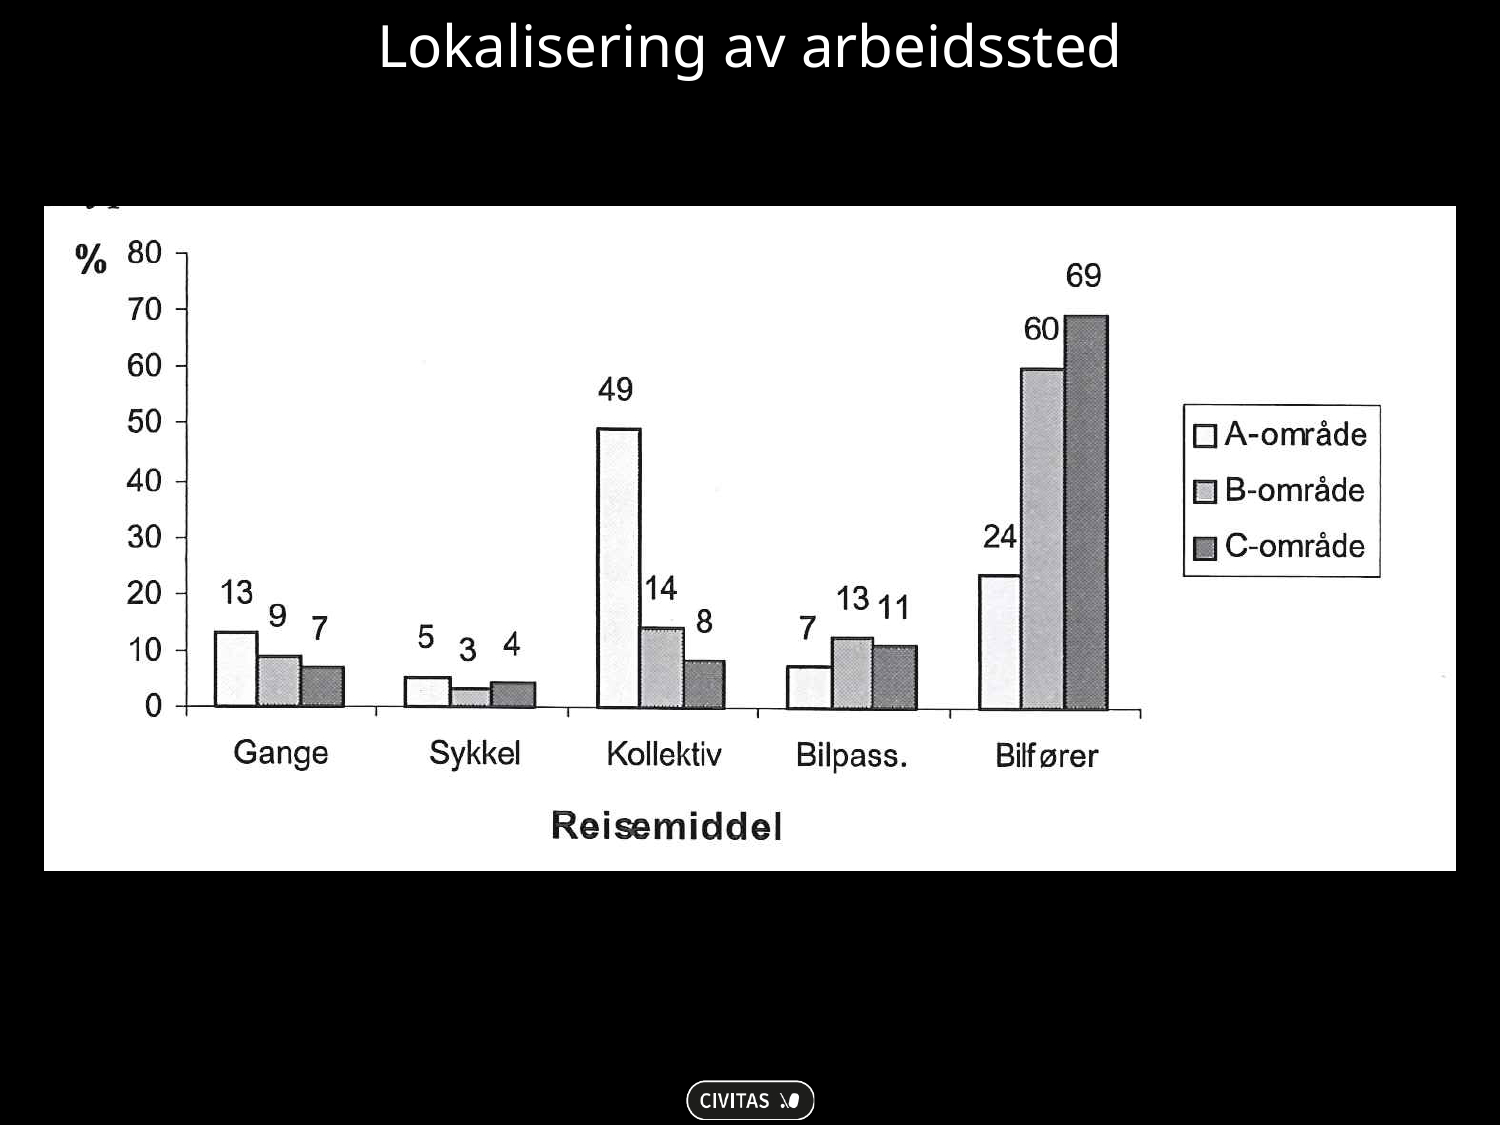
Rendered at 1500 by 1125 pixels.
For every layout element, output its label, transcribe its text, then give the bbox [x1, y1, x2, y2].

picture [44, 206, 1456, 871]
text_box Lokalisering av arbeidssted [0, 1, 1500, 1027]
